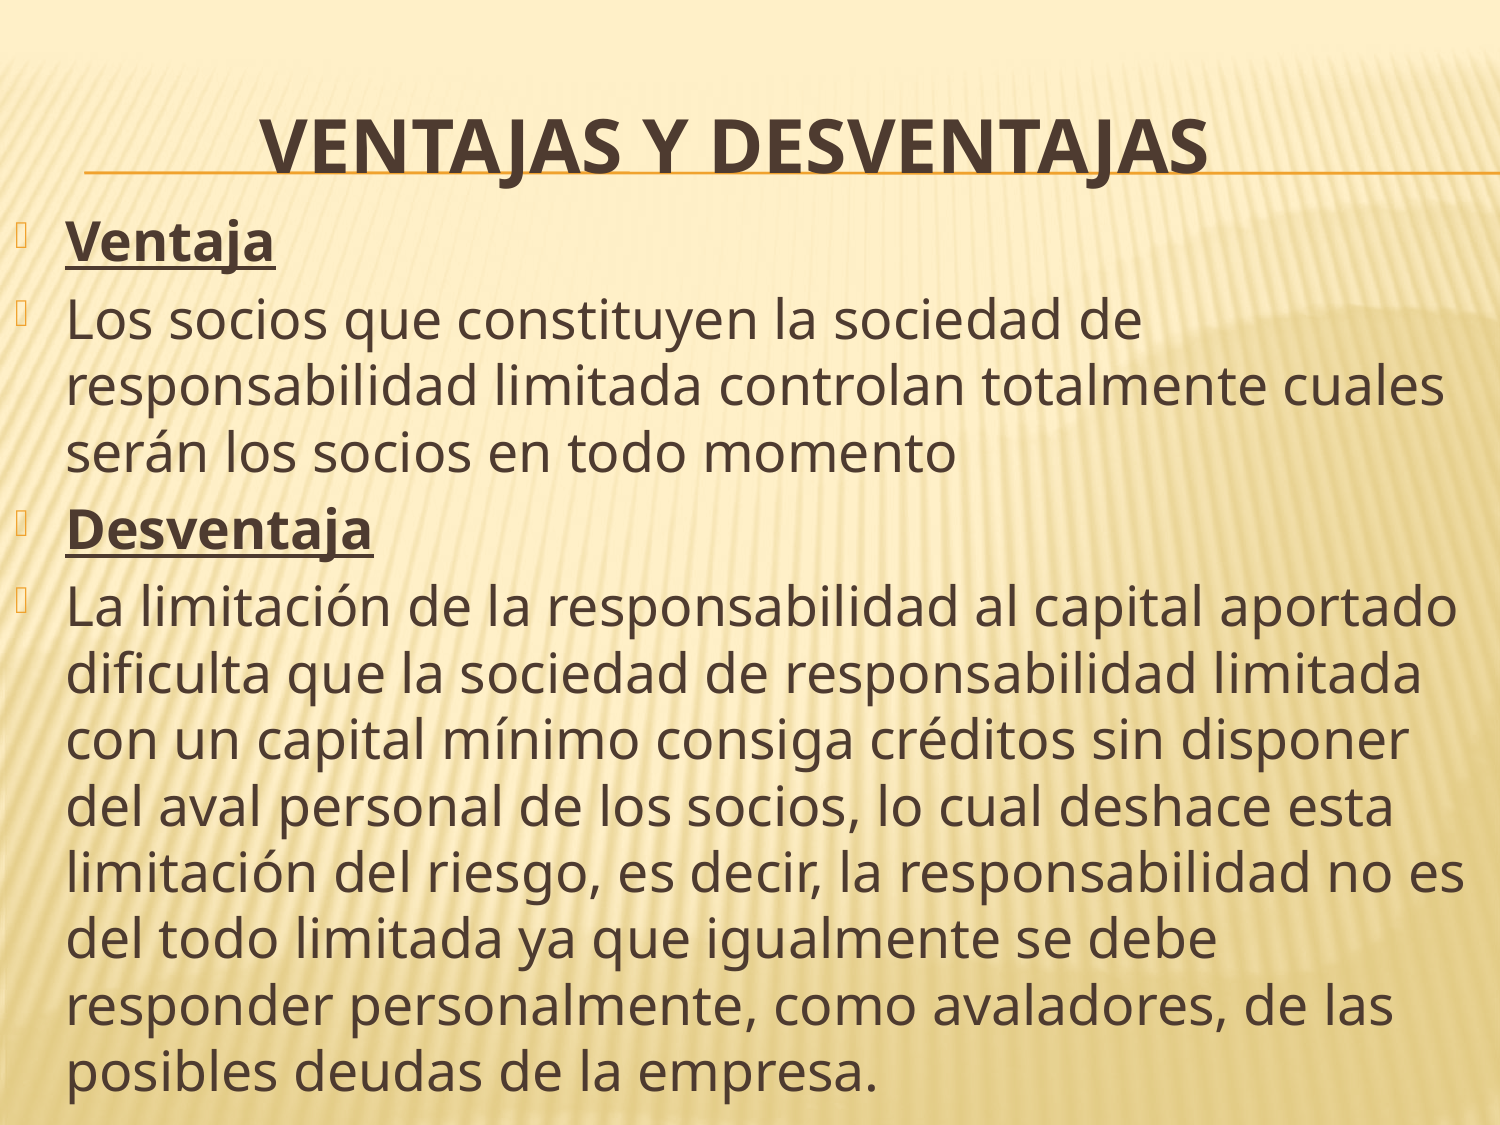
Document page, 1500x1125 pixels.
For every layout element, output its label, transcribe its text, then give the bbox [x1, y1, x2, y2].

title Ventajas y desventajas [50, 75, 1475, 199]
list Ventaja Los socios que constituyen la sociedad de responsabilidad limitada controlan totalmente cuales serán los socios en todo momento Desventaja La limitación de la responsabilidad al capital aportado dificulta que la sociedad de responsabilidad limitada con un capital mínimo consiga créditos sin disponer del aval personal de los socios, lo cual deshace esta limitación del riesgo, es decir, la responsabilidad no es del todo limitada ya que igualmente se debe responder personalmente, como avaladores, de las posibles deudas de la empresa. [0, 199, 1500, 1125]
